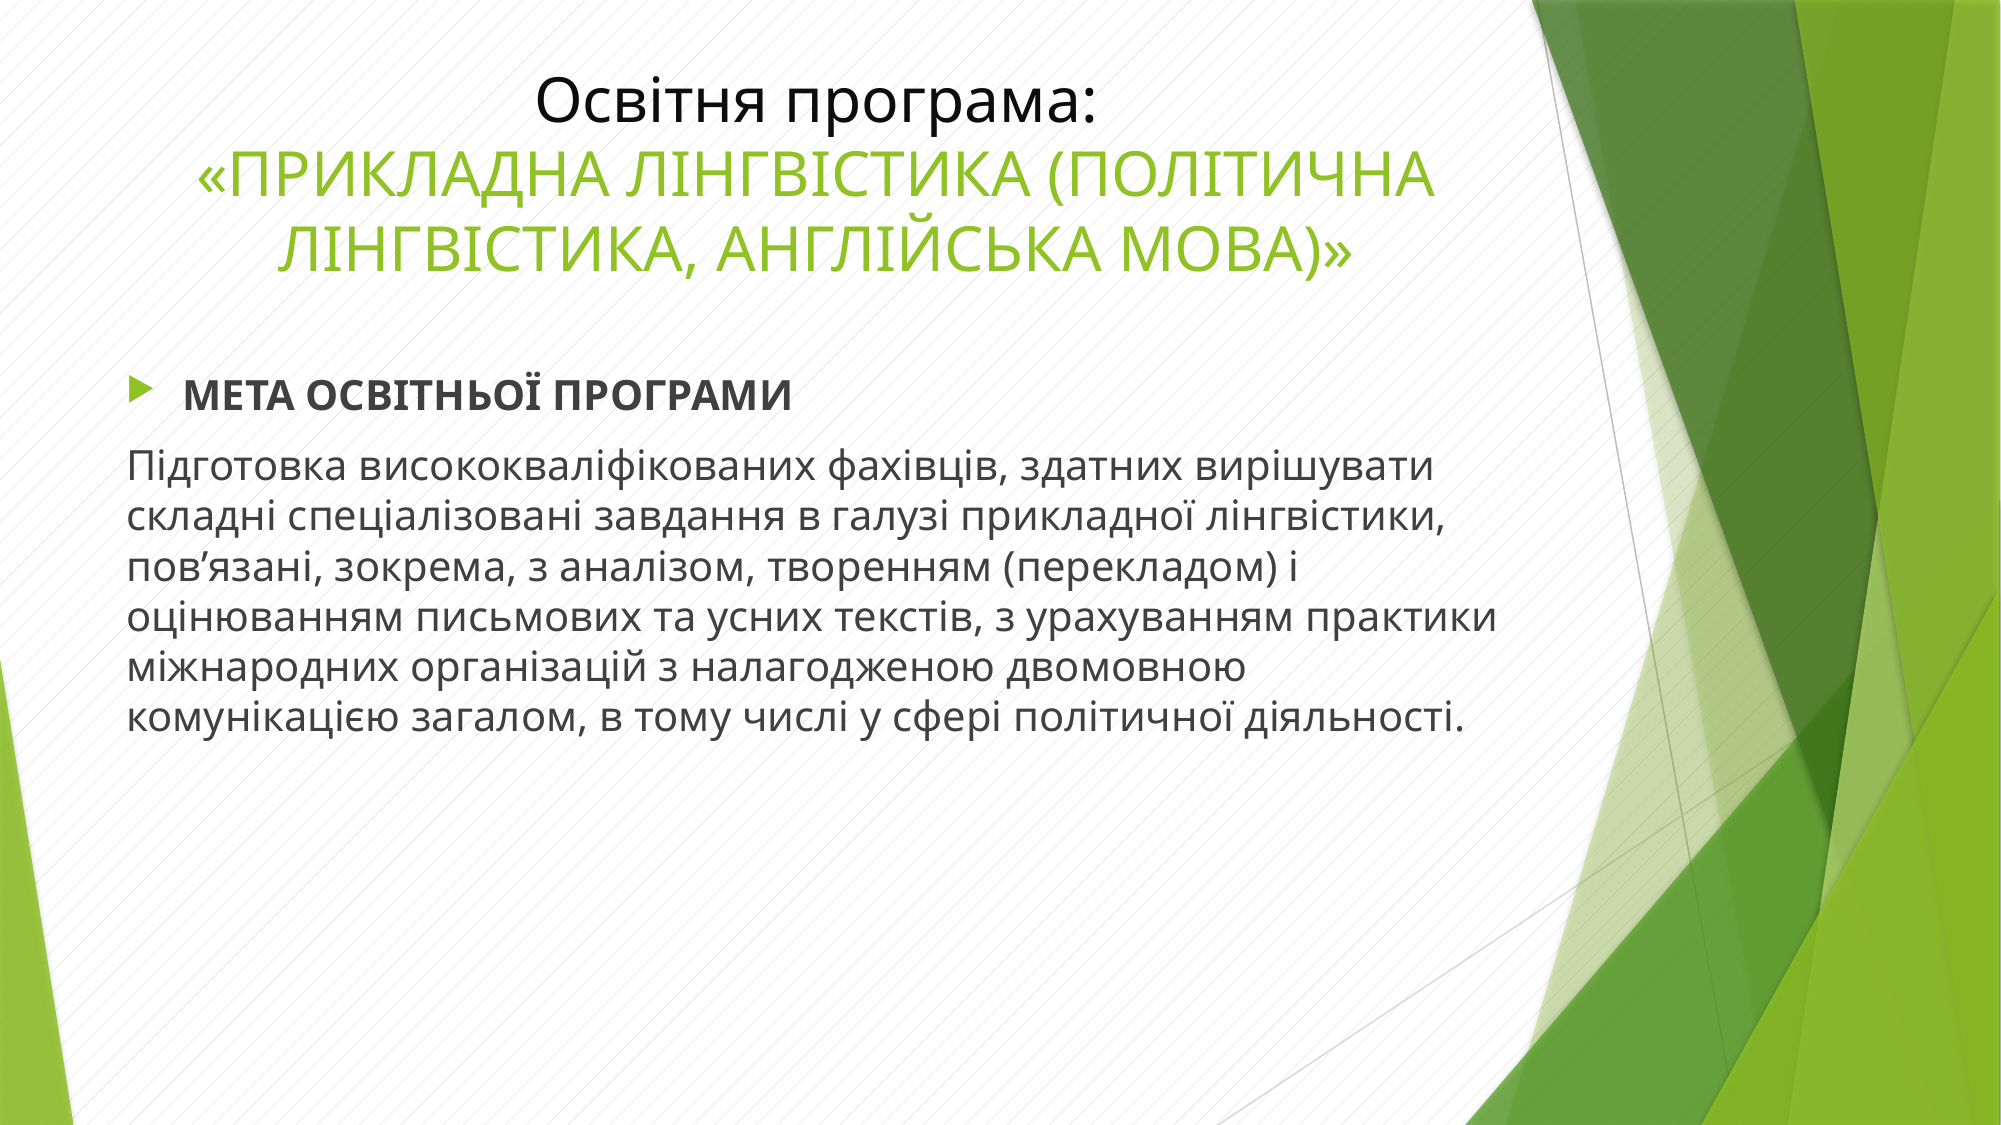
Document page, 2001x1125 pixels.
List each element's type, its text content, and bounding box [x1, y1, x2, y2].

title Освітня програма: «ПРИКЛАДНА ЛІНГВІСТИКА (ПОЛІТИЧНА ЛІНГВІСТИКА, АНГЛІЙСЬКА МОВА)» [111, 52, 1522, 297]
list МЕТА ОСВІТНЬОЇ ПРОГРАМИ Підготовка висококваліфікованих фахівців, здатних вирішувати складні спеціалізовані завдання в галузі прикладної лінгвістики, пов’язані, зокрема, з аналізом, творенням (перекладом) і оцінюванням письмових та усних текстів, з урахуванням практики міжнародних організацій з налагодженою двомовною комунікацією загалом, в тому числі у сфері політичної діяльності. [111, 360, 1522, 992]
